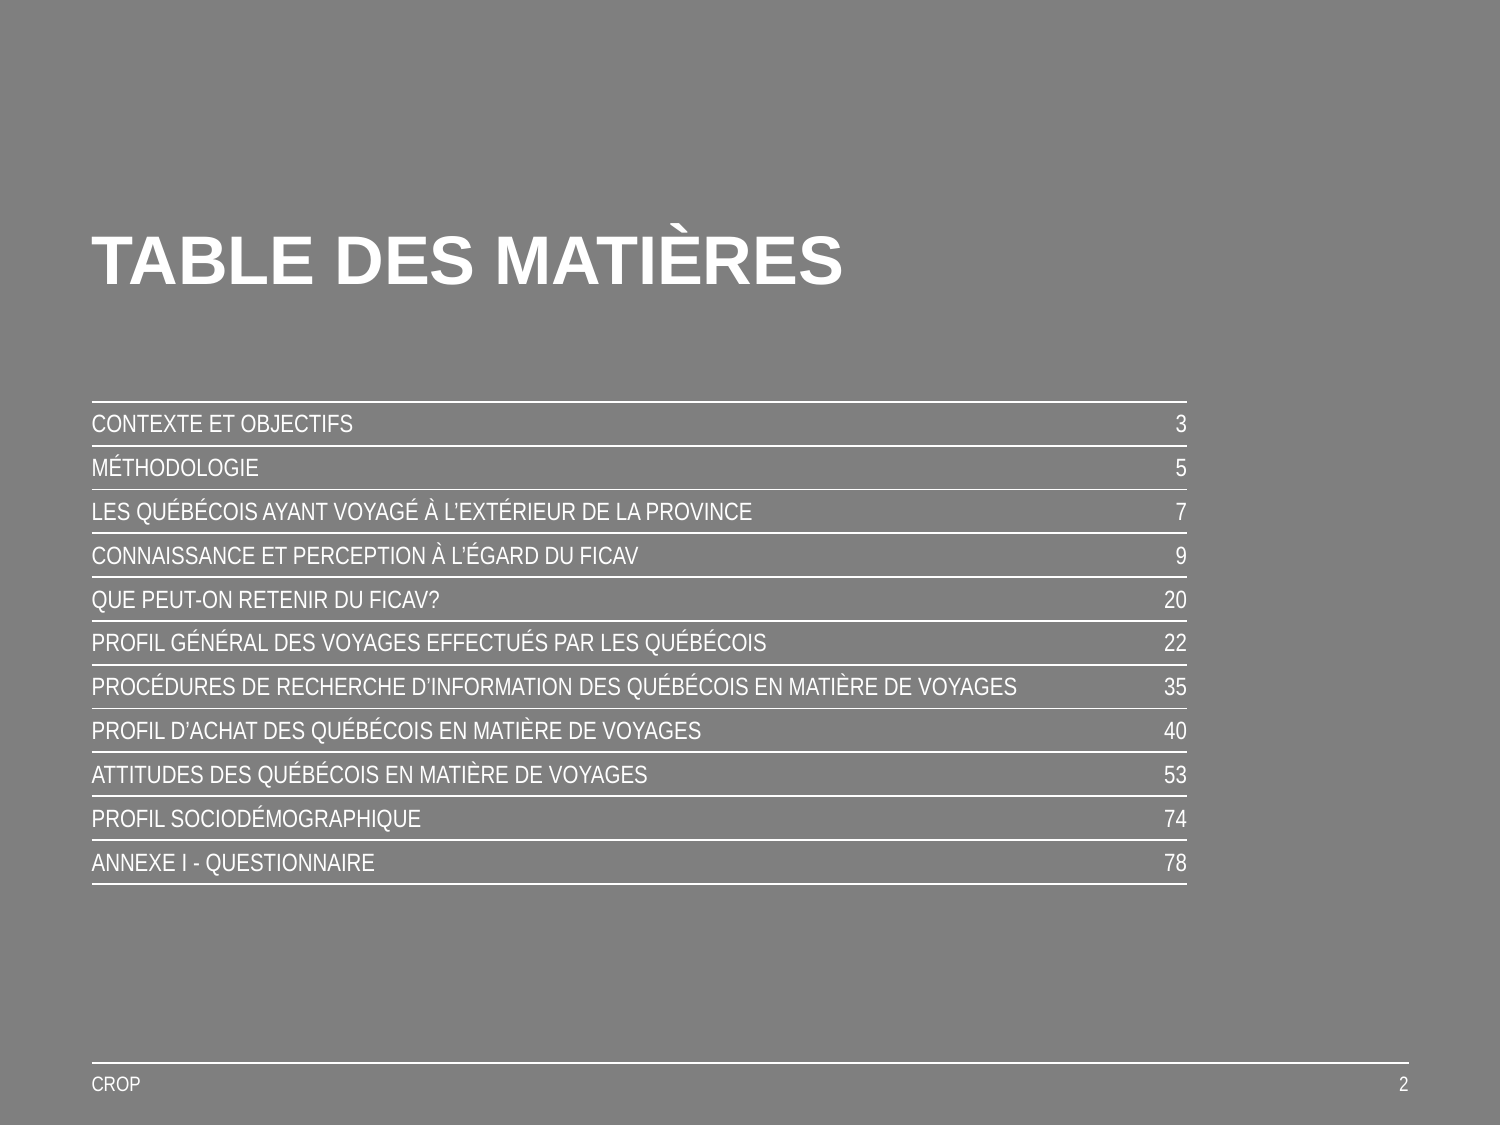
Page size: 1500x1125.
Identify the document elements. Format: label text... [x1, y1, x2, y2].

table_cell MÉTHODOLOGIE [92, 447, 1104, 489]
table_cell 40 [1104, 709, 1187, 751]
table_cell ANNEXE I - QUESTIONNAIRE [92, 841, 1104, 883]
table_cell PROFIL GÉNÉRAL DES VOYAGES EFFECTUÉS PAR LES QUÉBÉCOIS [92, 622, 1104, 664]
table_cell 53 [1104, 753, 1187, 795]
table_cell 22 [1104, 622, 1187, 664]
table_cell 35 [1104, 666, 1187, 708]
table_header CONTEXTE ET OBJECTIFS [92, 403, 1104, 445]
table_cell QUE PEUT-ON RETENIR DU FICAV? [92, 578, 1104, 620]
footer CROP [91, 1063, 512, 1103]
title TABLE DES MATIÈRES [91, 215, 963, 401]
table_cell PROCÉDURES DE RECHERCHE D’INFORMATION DES QUÉBÉCOIS EN MATIÈRE DE VOYAGES [92, 666, 1104, 708]
table_cell CONNAISSANCE ET PERCEPTION À L’ÉGARD DU FICAV [92, 534, 1104, 576]
table_cell PROFIL SOCIODÉMOGRAPHIQUE [92, 797, 1104, 839]
table_cell 7 [1104, 490, 1187, 532]
slide_number 2 [982, 1063, 1409, 1103]
table_cell 5 [1104, 447, 1187, 489]
table_cell 9 [1104, 534, 1187, 576]
table_cell 74 [1104, 797, 1187, 839]
table_cell PROFIL D’ACHAT DES QUÉBÉCOIS EN MATIÈRE DE VOYAGES [92, 709, 1104, 751]
table_cell 78 [1104, 841, 1187, 883]
table_header 3 [1104, 403, 1187, 445]
table_cell ATTITUDES DES QUÉBÉCOIS EN MATIÈRE DE VOYAGES [92, 753, 1104, 795]
table_cell LES QUÉBÉCOIS AYANT VOYAGÉ À L’EXTÉRIEUR DE LA PROVINCE [92, 490, 1104, 532]
table_cell 20 [1104, 578, 1187, 620]
